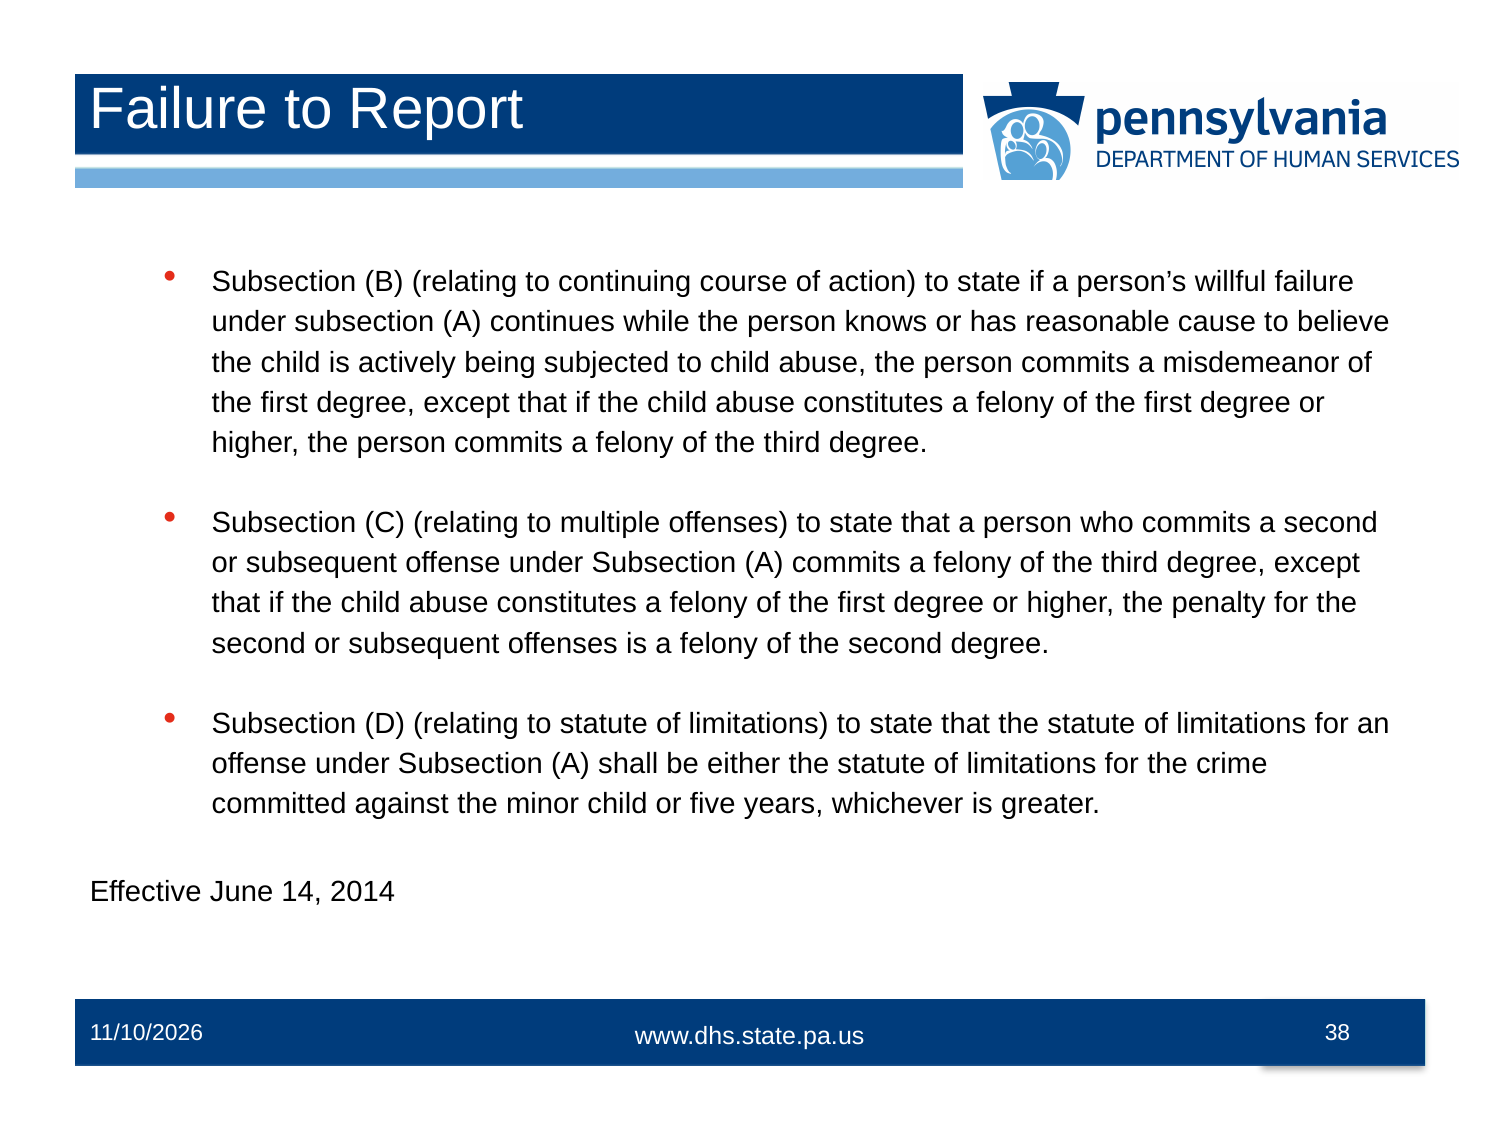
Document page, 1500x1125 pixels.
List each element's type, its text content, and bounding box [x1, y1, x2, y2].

list Subsection (B) (relating to continuing course of action) to state if a person’s willful failure under subsection (A) continues while the person knows or has reasonable cause to believe the child is actively being subjected to child abuse, the person commits a misdemeanor of the first degree, except that if the child abuse constitutes a felony of the first degree or higher, the person commits a felony of the third degree. Subsection (C) (relating to multiple offenses) to state that a person who commits a second or subsequent offense under Subsection (A) commits a felony of the third degree, except that if the child abuse constitutes a felony of the first degree or higher, the penalty for the second or subsequent offenses is a felony of the second degree. Subsection (D) (relating to statute of limitations) to state that the statute of limitations for an offense under Subsection (A) shall be either the statute of limitations for the crime committed against the minor child or five years, whichever is greater. Effective June 14, 2014 [75, 249, 1413, 1025]
picture [75, 1025, 1425, 1066]
slide_number 38 [1250, 999, 1425, 1063]
picture [983, 82, 1459, 180]
title Failure to Report [75, 63, 963, 138]
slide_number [75, 1025, 425, 1063]
picture [75, 138, 963, 188]
